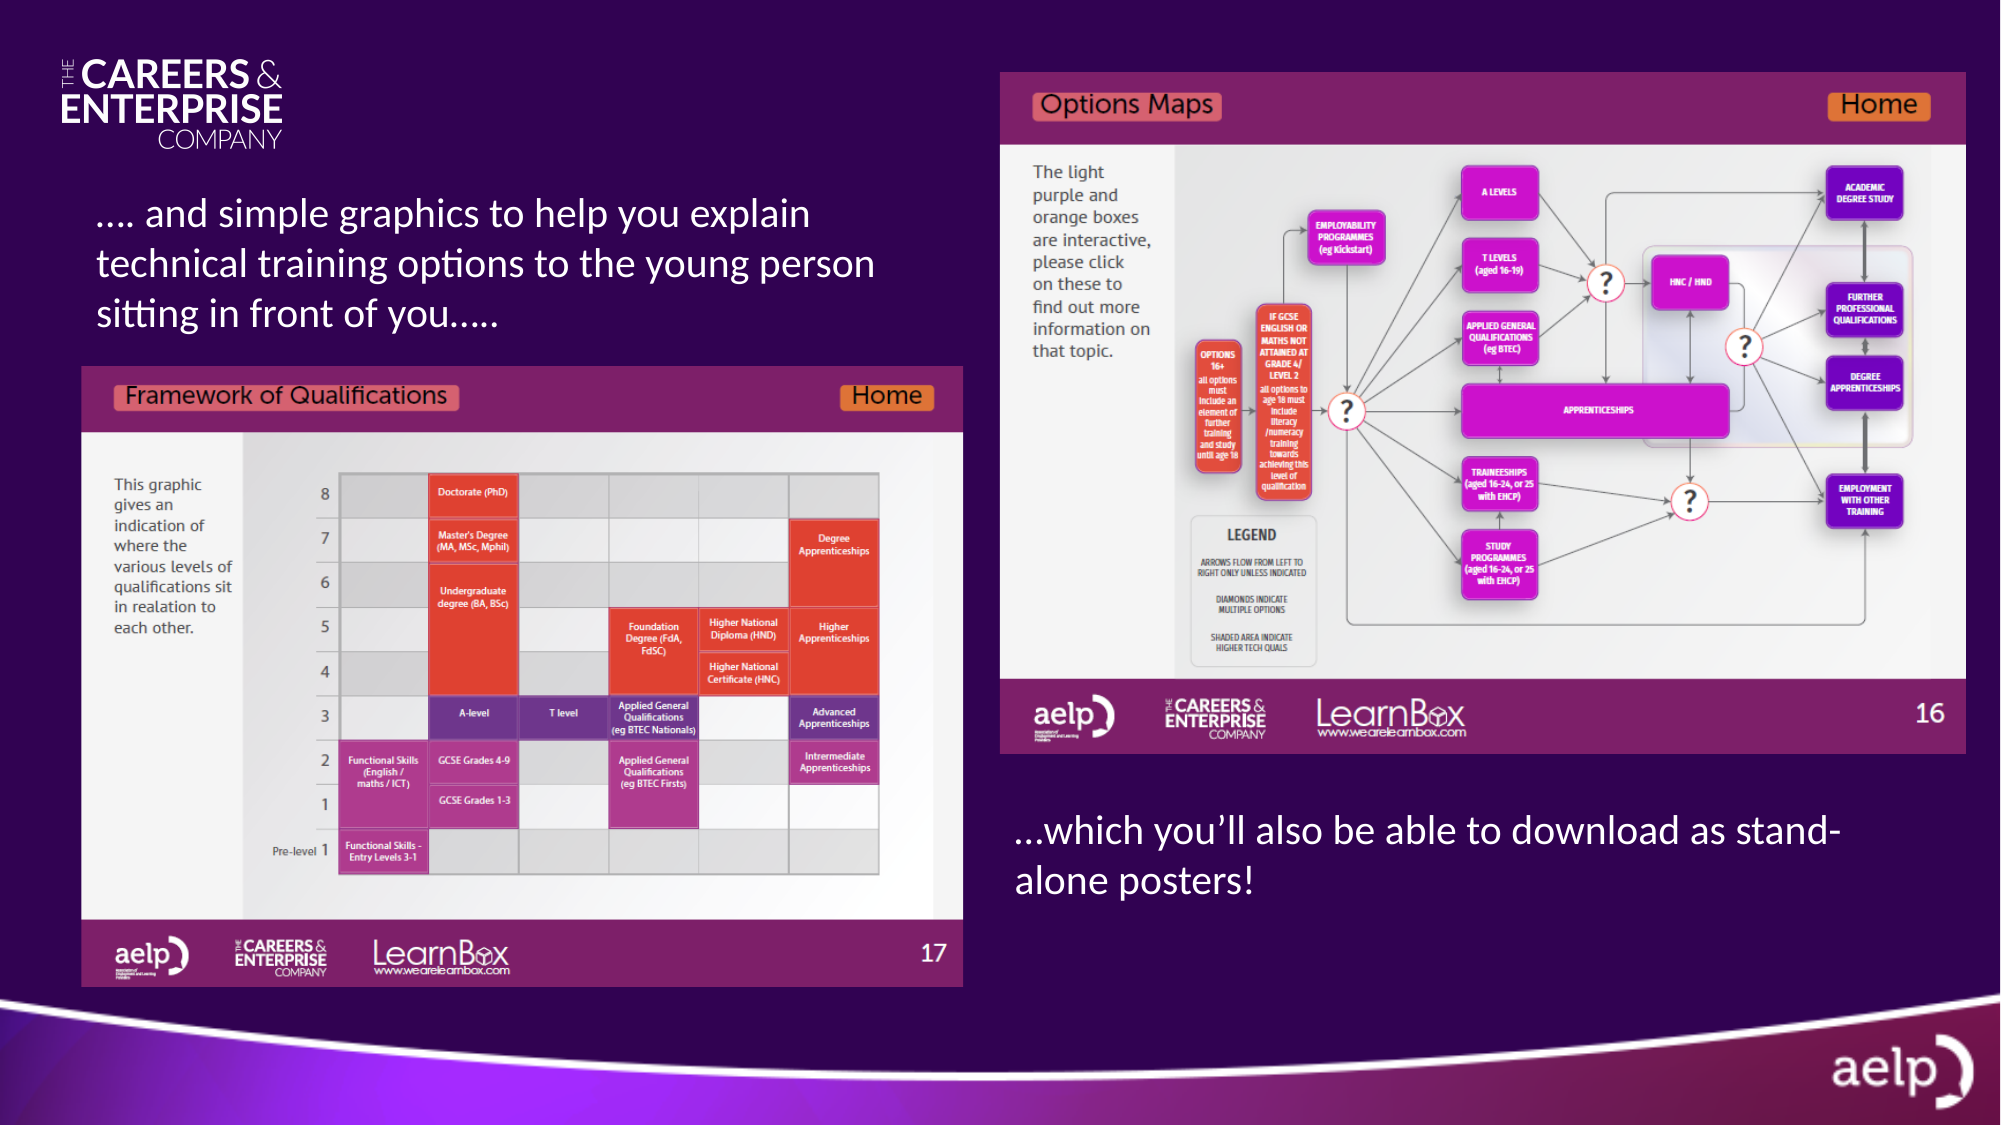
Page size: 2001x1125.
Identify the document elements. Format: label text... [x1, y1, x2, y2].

text_box …. and simple graphics to help you explain technical training options to the young person sitting in front of you….. [81, 178, 964, 344]
picture [0, 0, 2001, 1125]
text_box …which you’ll also be able to download as stand-alone posters! [999, 795, 1919, 910]
